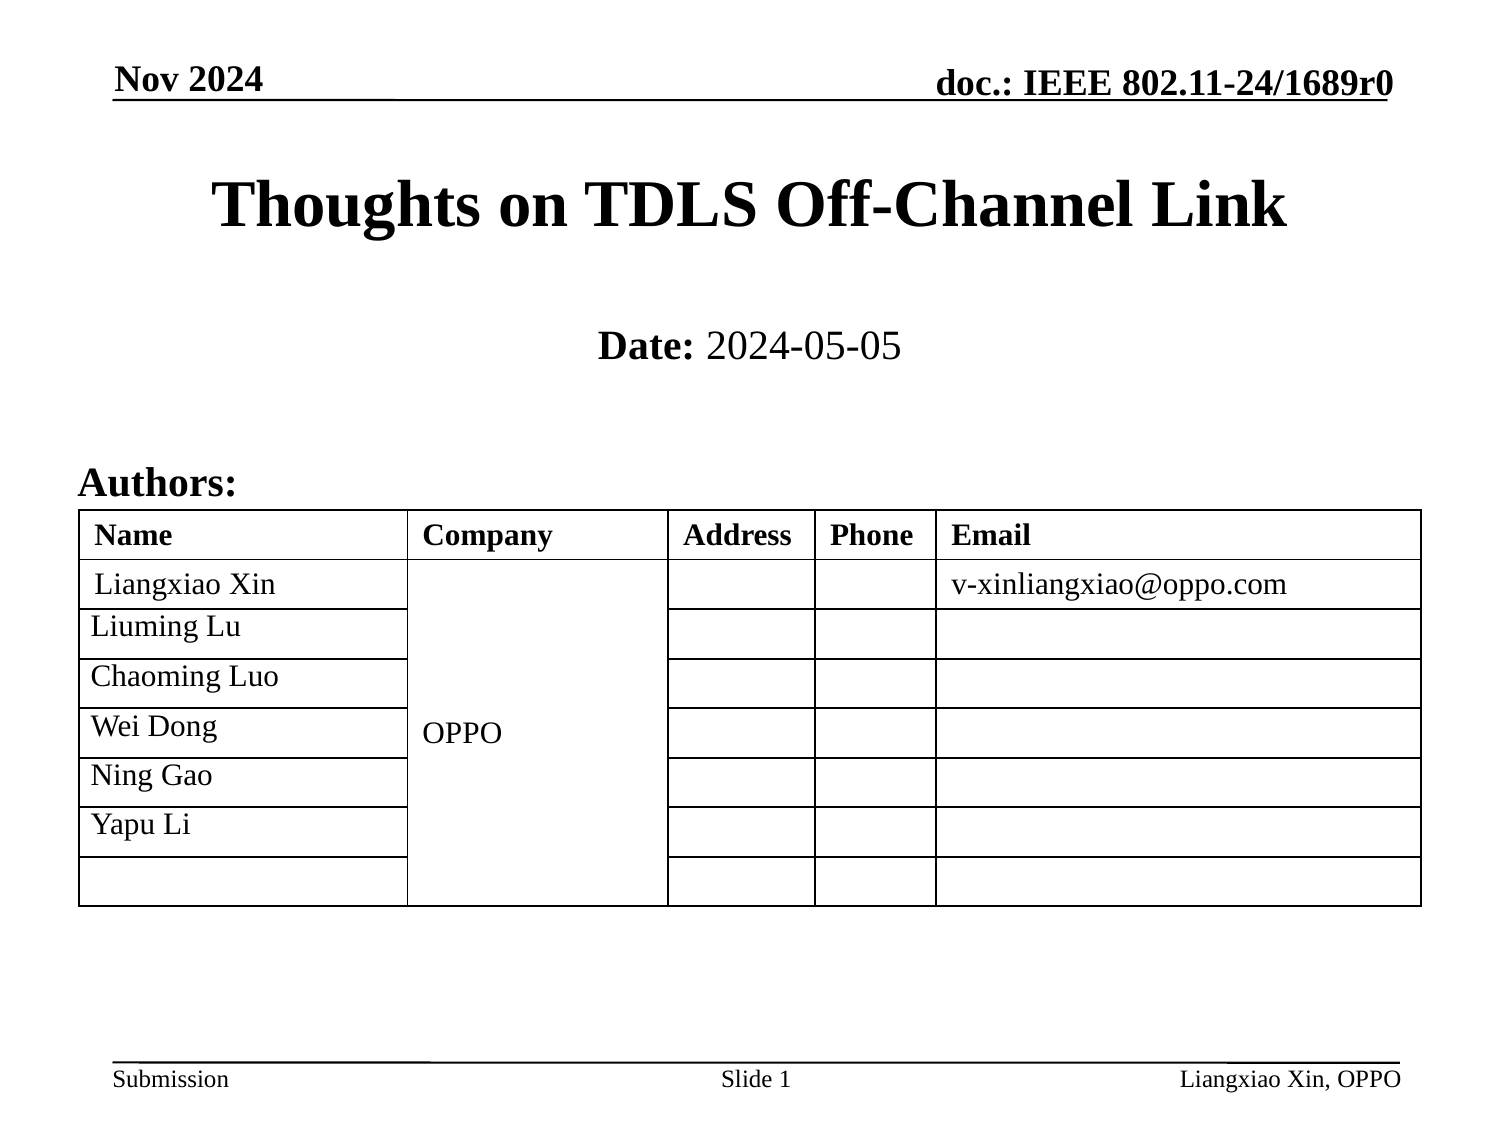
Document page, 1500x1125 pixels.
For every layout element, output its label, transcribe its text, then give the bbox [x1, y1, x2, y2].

table_header Company [408, 511, 667, 559]
slide_number Slide 1 [712, 1061, 800, 1123]
table_header Email [937, 511, 1420, 559]
table_cell Liangxiao Xin [80, 560, 407, 608]
table_cell [816, 759, 935, 806]
table_cell Chaoming Luo [80, 660, 407, 707]
table_cell Wei Dong [80, 709, 407, 757]
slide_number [114, 54, 493, 100]
text_box Authors: [62, 447, 300, 510]
table_cell v-xinliangxiao@oppo.com [937, 560, 1420, 608]
footer Liangxiao Xin, OPPO [902, 1061, 1402, 1093]
table_cell OPPO [408, 560, 667, 905]
table_header Name [80, 511, 407, 559]
table_cell [669, 660, 814, 707]
table_cell [816, 610, 935, 658]
table_cell [669, 610, 814, 658]
table_cell [669, 560, 814, 608]
table_cell [669, 709, 814, 757]
table_cell [816, 660, 935, 707]
table_cell [816, 858, 935, 905]
title Thoughts on TDLS Off-Channel Link [112, 112, 1388, 288]
list Date: 2024-05-05 [112, 309, 1388, 376]
table_cell Liuming Lu [80, 610, 407, 658]
table_cell [937, 858, 1420, 905]
table_cell [816, 560, 935, 608]
table_header Phone [816, 511, 935, 559]
table_cell [80, 858, 407, 905]
table_cell [669, 858, 814, 905]
table_cell [937, 610, 1420, 658]
table_cell [937, 660, 1420, 707]
table_cell Yapu Li [80, 808, 407, 856]
table_cell Ning Gao [80, 759, 407, 806]
table_cell [816, 709, 935, 757]
table_cell [937, 709, 1420, 757]
table_cell [669, 808, 814, 856]
table_cell [816, 808, 935, 856]
table_header Address [669, 511, 814, 559]
table_cell [669, 759, 814, 806]
table_cell [937, 808, 1420, 856]
table_cell [937, 759, 1420, 806]
